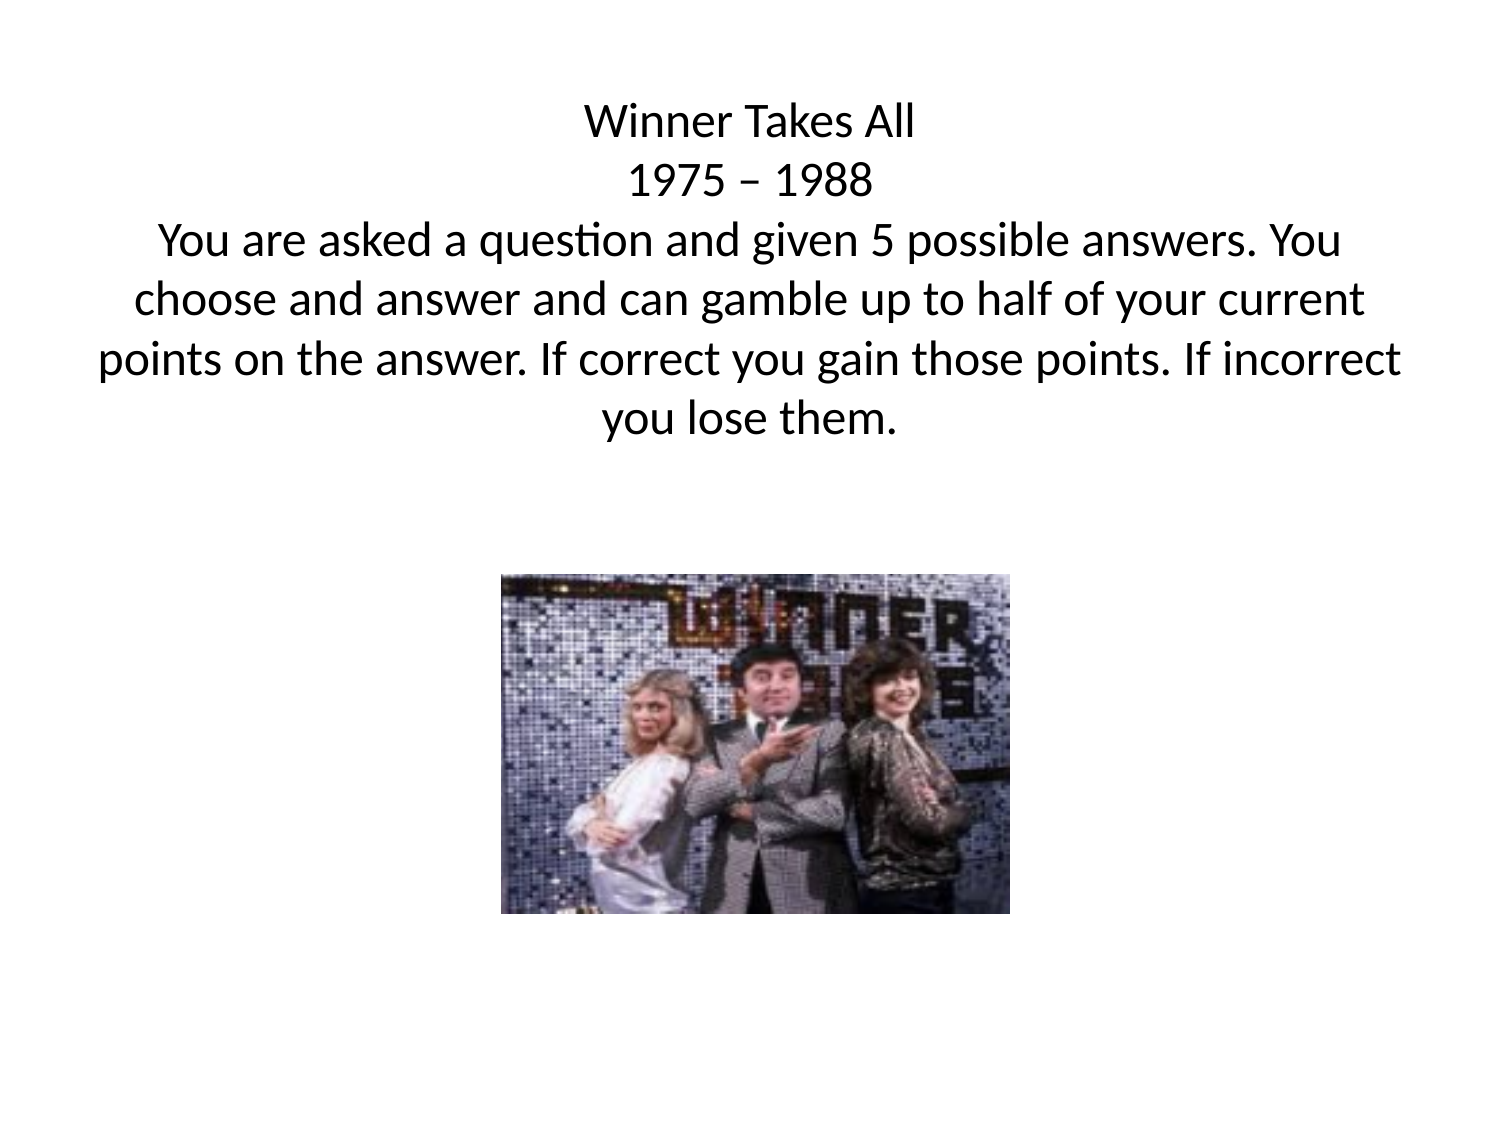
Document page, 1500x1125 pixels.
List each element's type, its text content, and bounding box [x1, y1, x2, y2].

title Winner Takes All 1975 – 1988 You are asked a question and given 5 possible answers. You choose and answer and can gamble up to half of your current points on the answer. If correct you gain those points. If incorrect you lose them. [75, 78, 1425, 539]
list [501, 573, 1011, 914]
